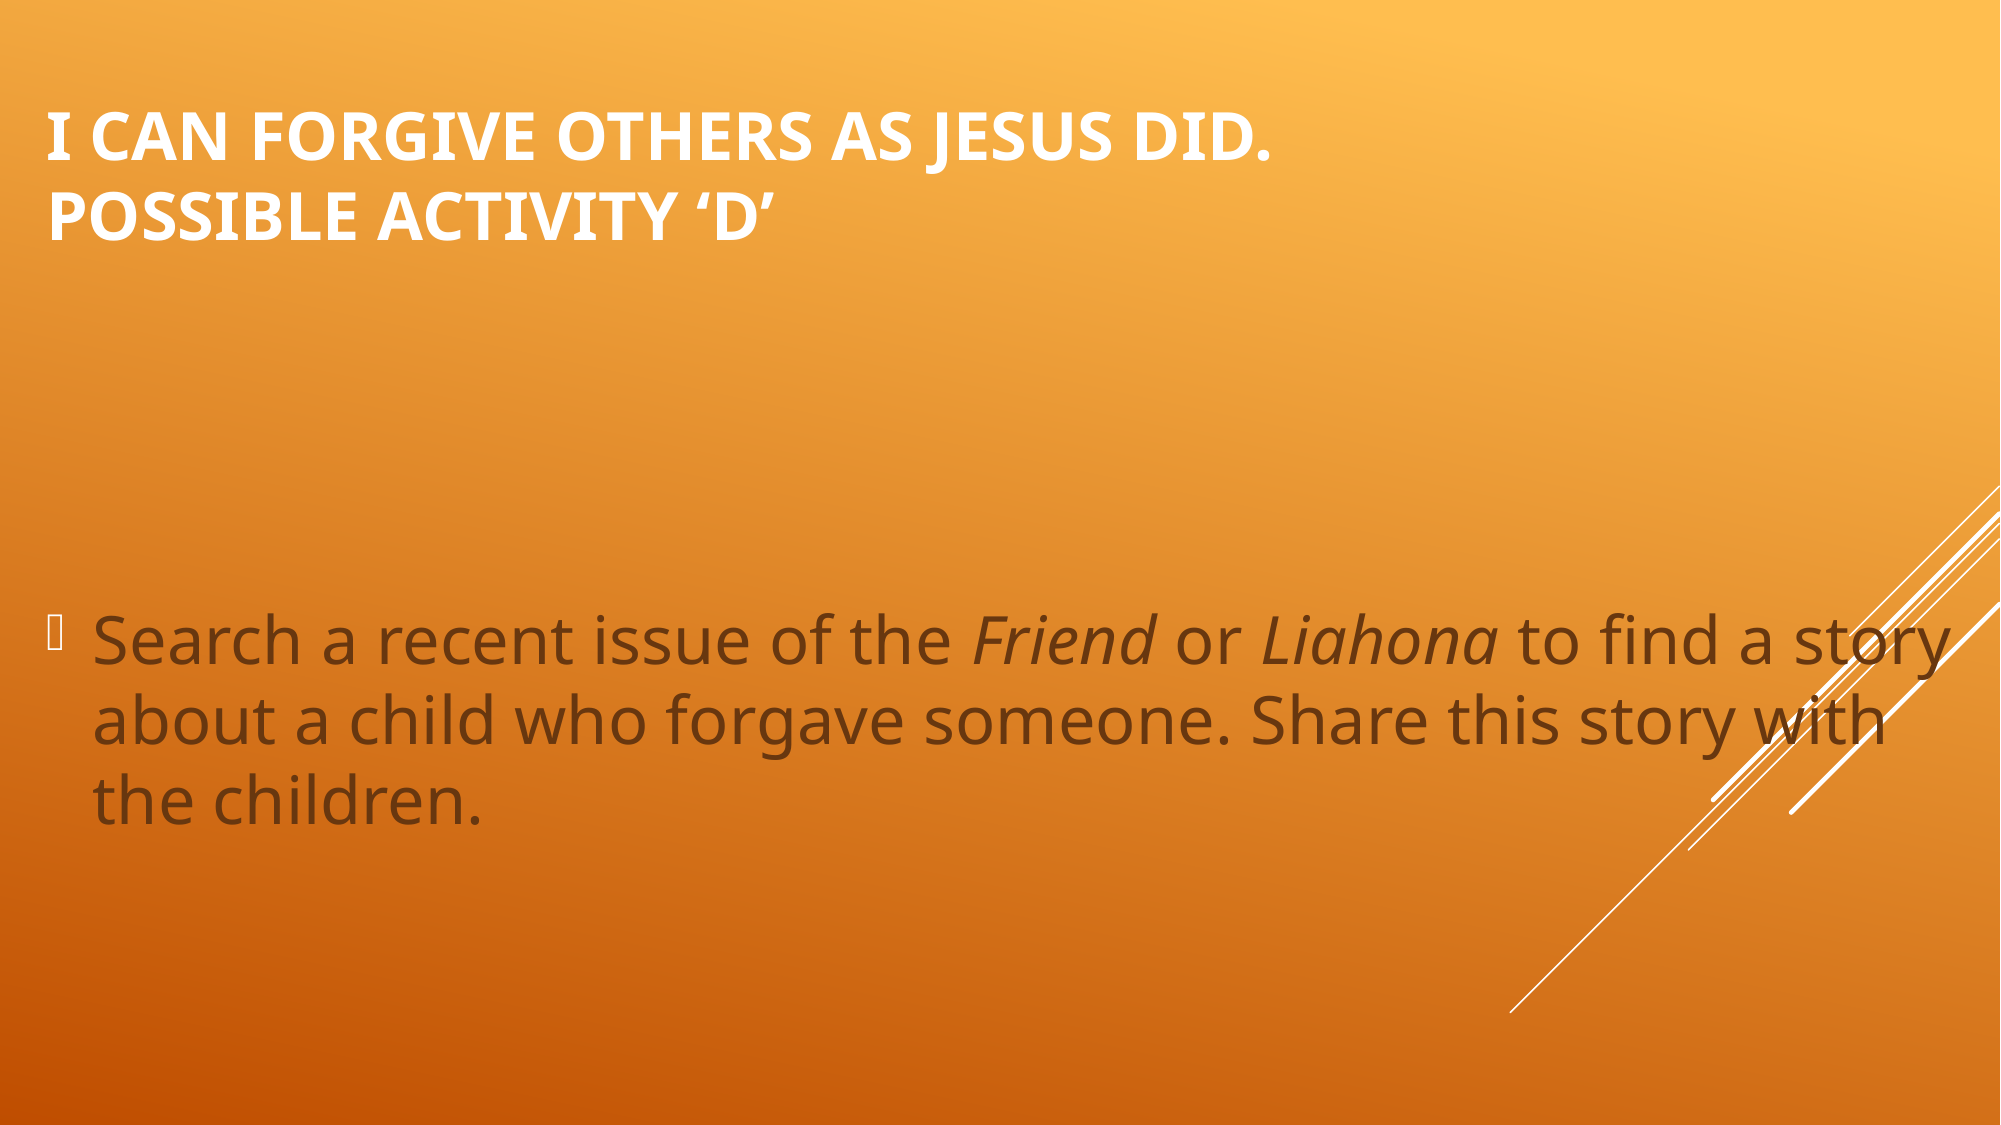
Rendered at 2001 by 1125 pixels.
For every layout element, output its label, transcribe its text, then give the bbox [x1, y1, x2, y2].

title I can forgive others as Jesus did. Possible Activity ‘D’ [31, 49, 1969, 298]
list Search a recent issue of the Friend or Liahona to find a story about a child who forgave someone. Share this story with the children. [31, 339, 1969, 1097]
